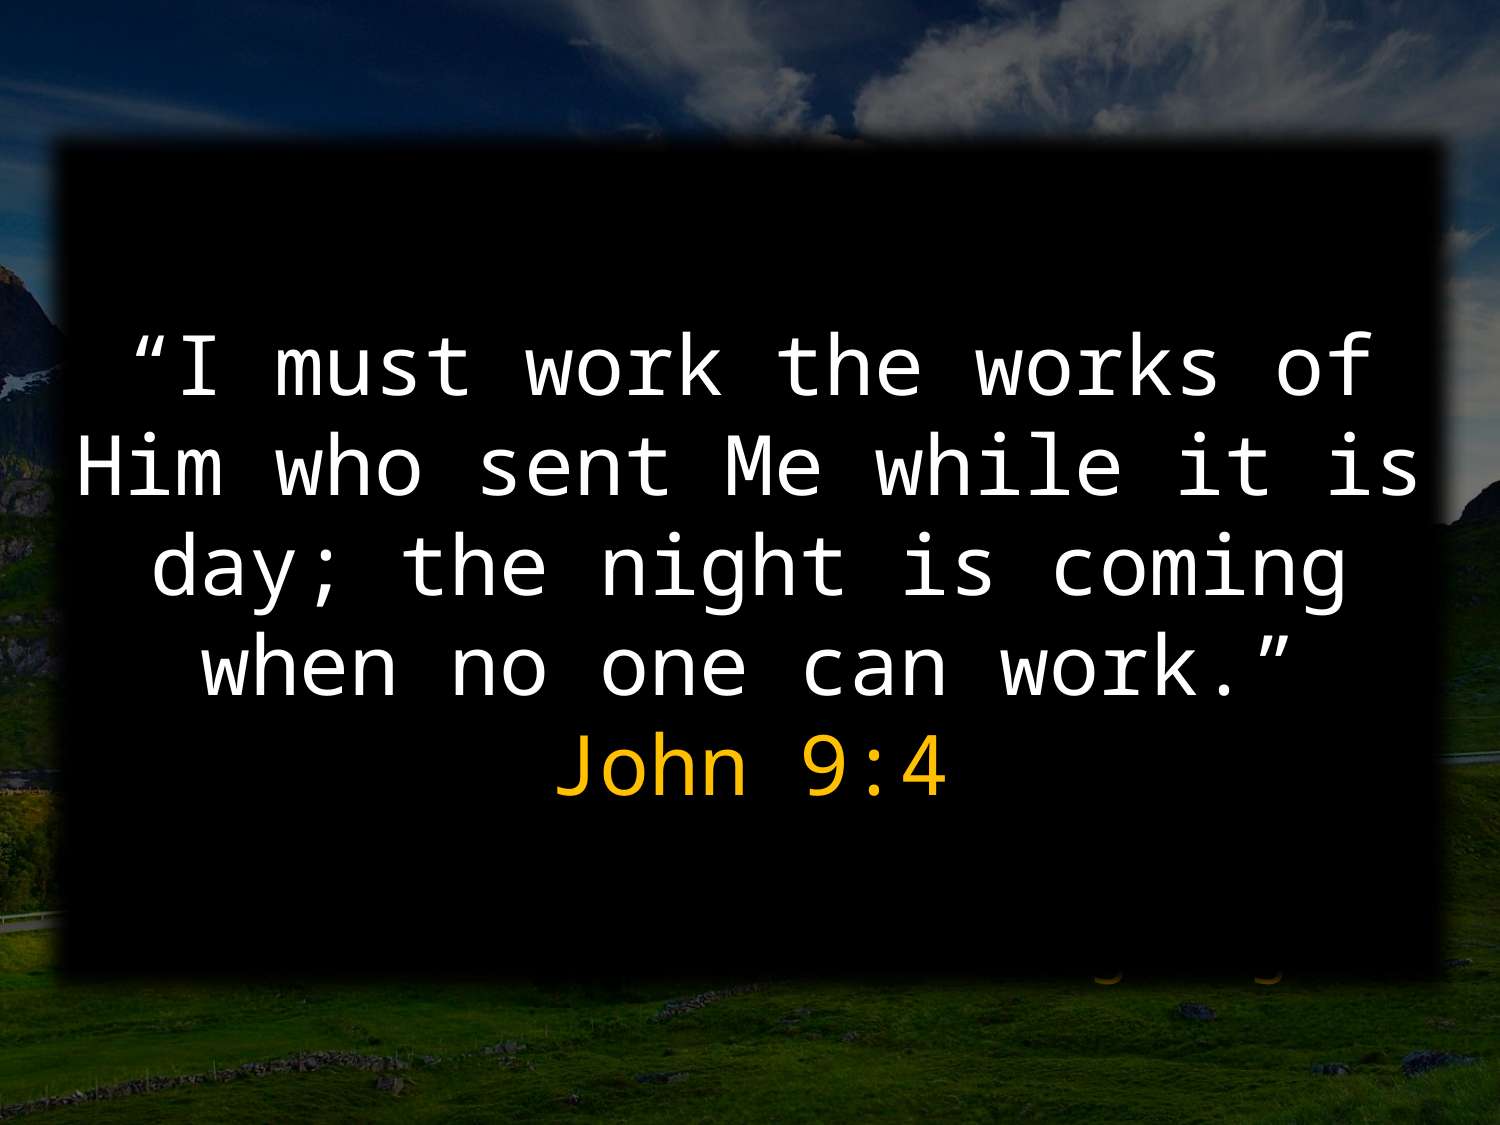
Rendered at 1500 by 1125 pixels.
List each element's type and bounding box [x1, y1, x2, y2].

list [0, 0, 1500, 1125]
